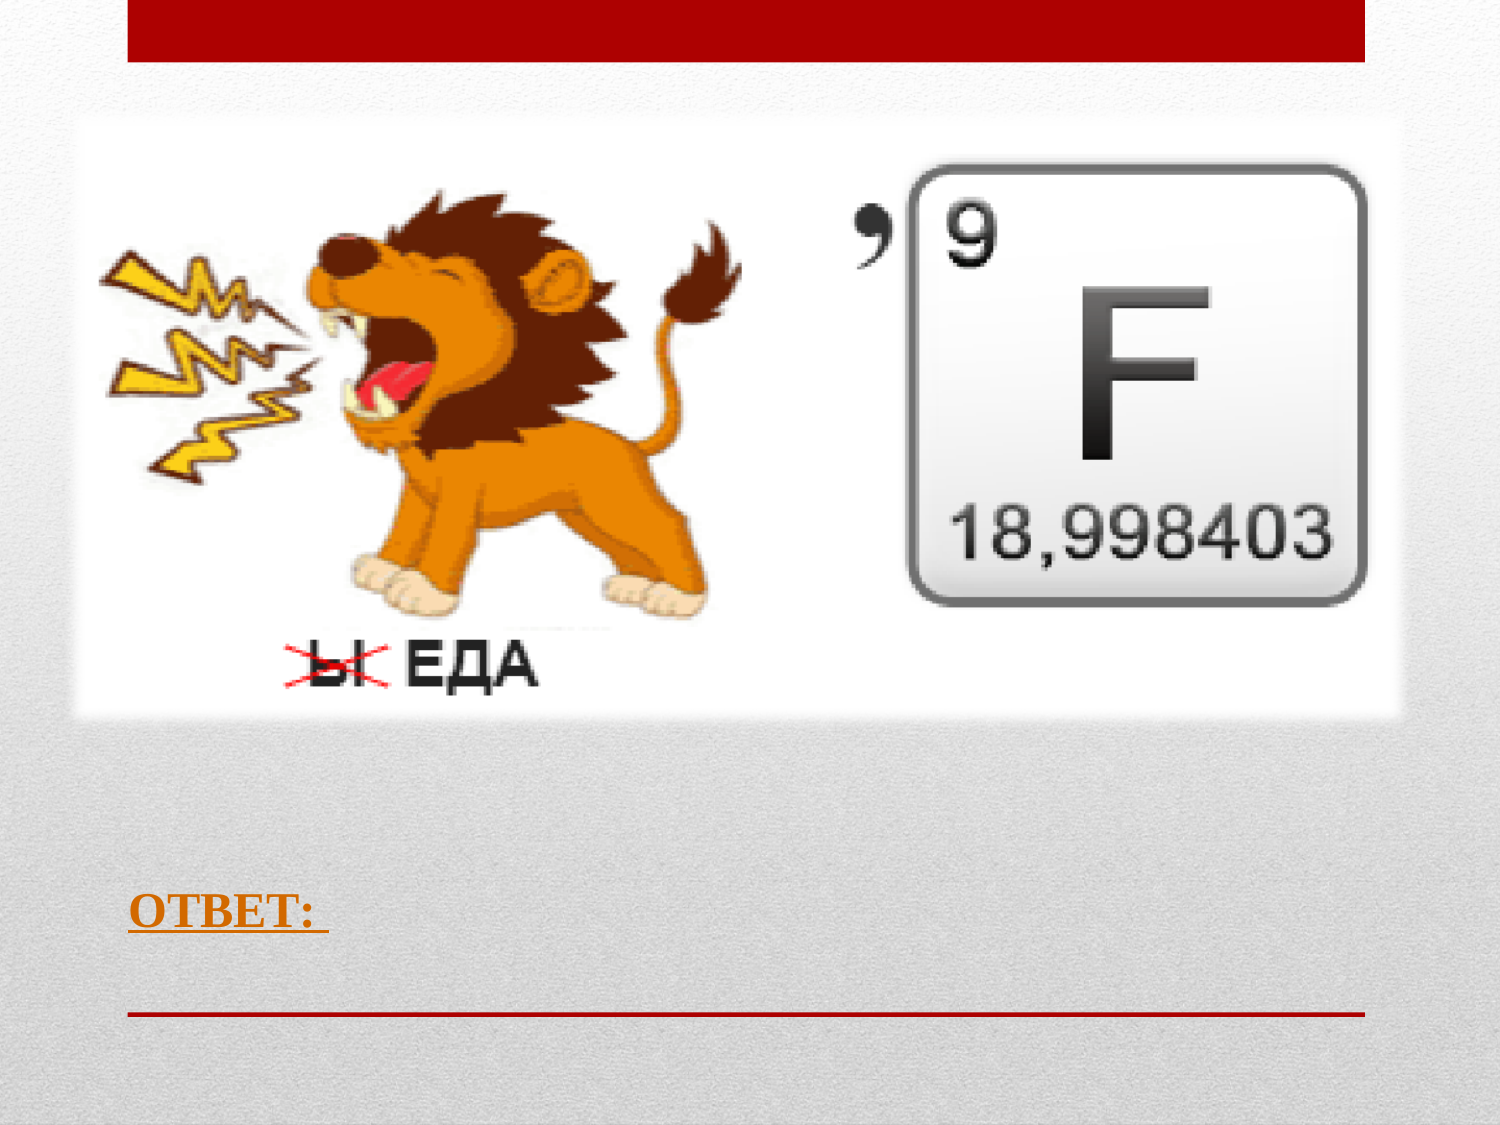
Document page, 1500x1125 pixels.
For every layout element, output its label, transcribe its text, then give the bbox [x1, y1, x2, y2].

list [64, 104, 1413, 729]
text_box ОТВЕТ: [113, 869, 345, 945]
